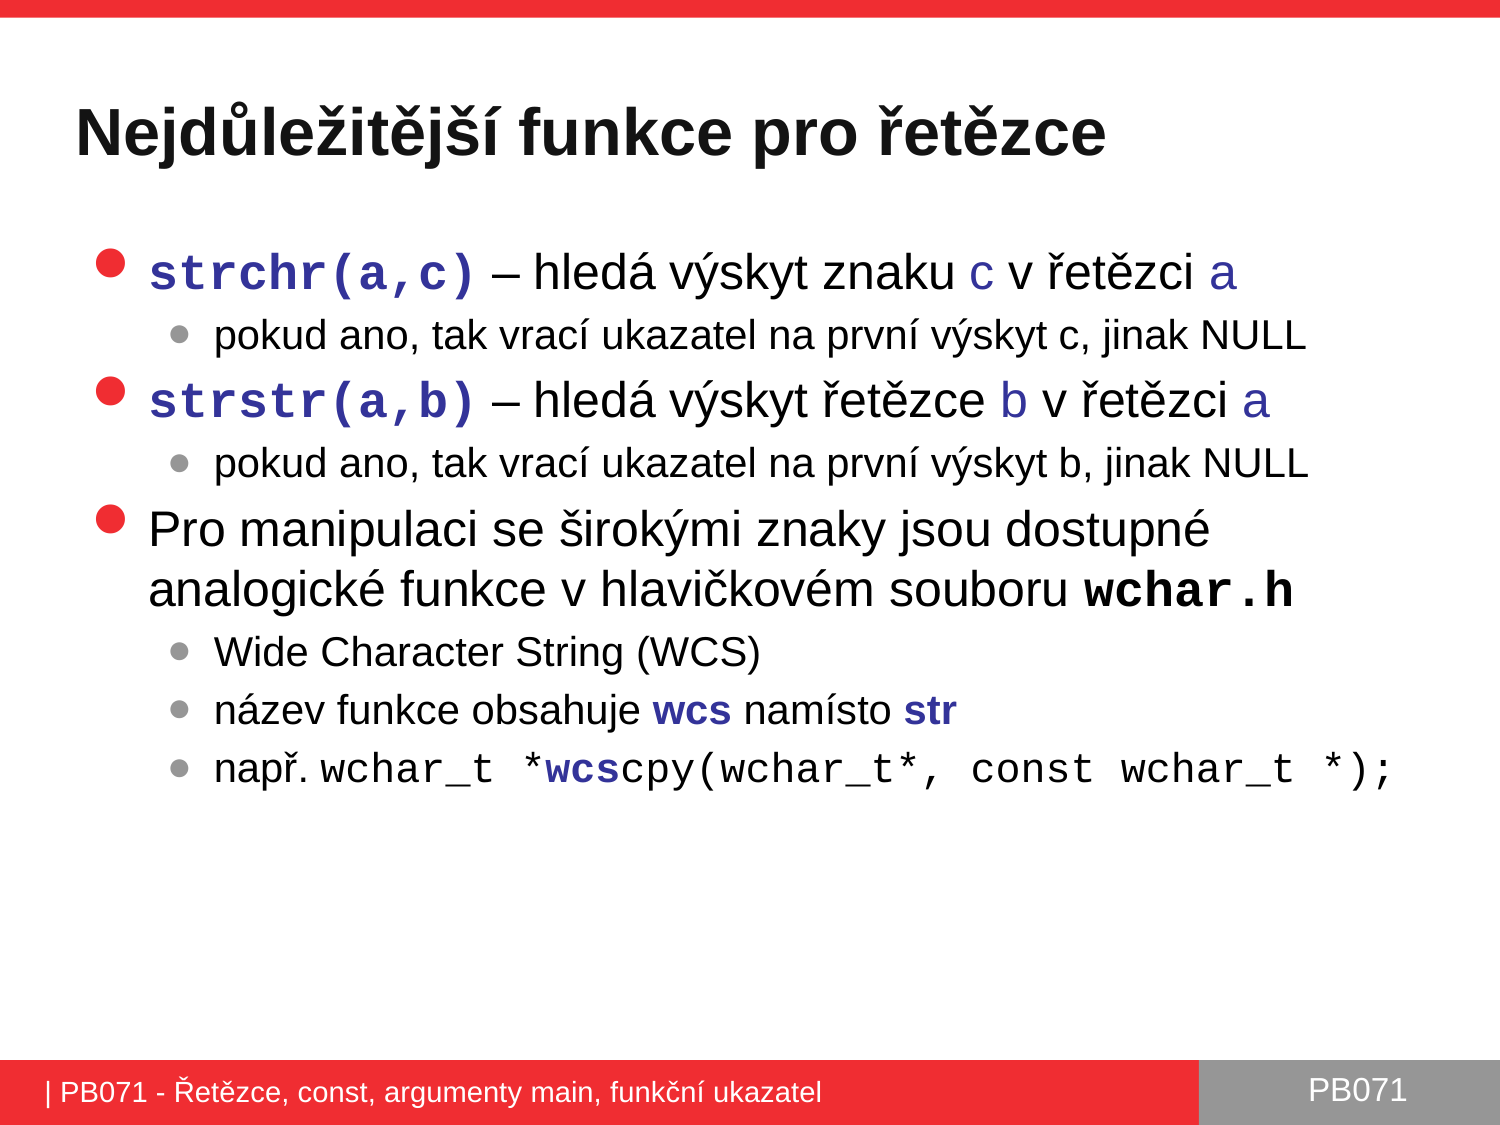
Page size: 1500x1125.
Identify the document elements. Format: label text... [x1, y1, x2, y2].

title Nejdůležitější funkce pro řetězce [75, 45, 1471, 208]
footer | PB071 - Řetězce, const, argumenty main, funkční ukazatel [29, 1065, 1199, 1125]
list strchr(a,c) – hledá výskyt znaku c v řetězci a pokud ano, tak vrací ukazatel na první výskyt c, jinak NULL strstr(a,b) – hledá výskyt řetězce b v řetězci a pokud ano, tak vrací ukazatel na první výskyt b, jinak NULL Pro manipulaci se širokými znaky jsou dostupné analogické funkce v hlavičkovém souboru wchar.h Wide Character String (WCS) název funkce obsahuje wcs namísto str např. wchar_t *wcscpy(wchar_t*, const wchar_t *); [76, 231, 1459, 1024]
